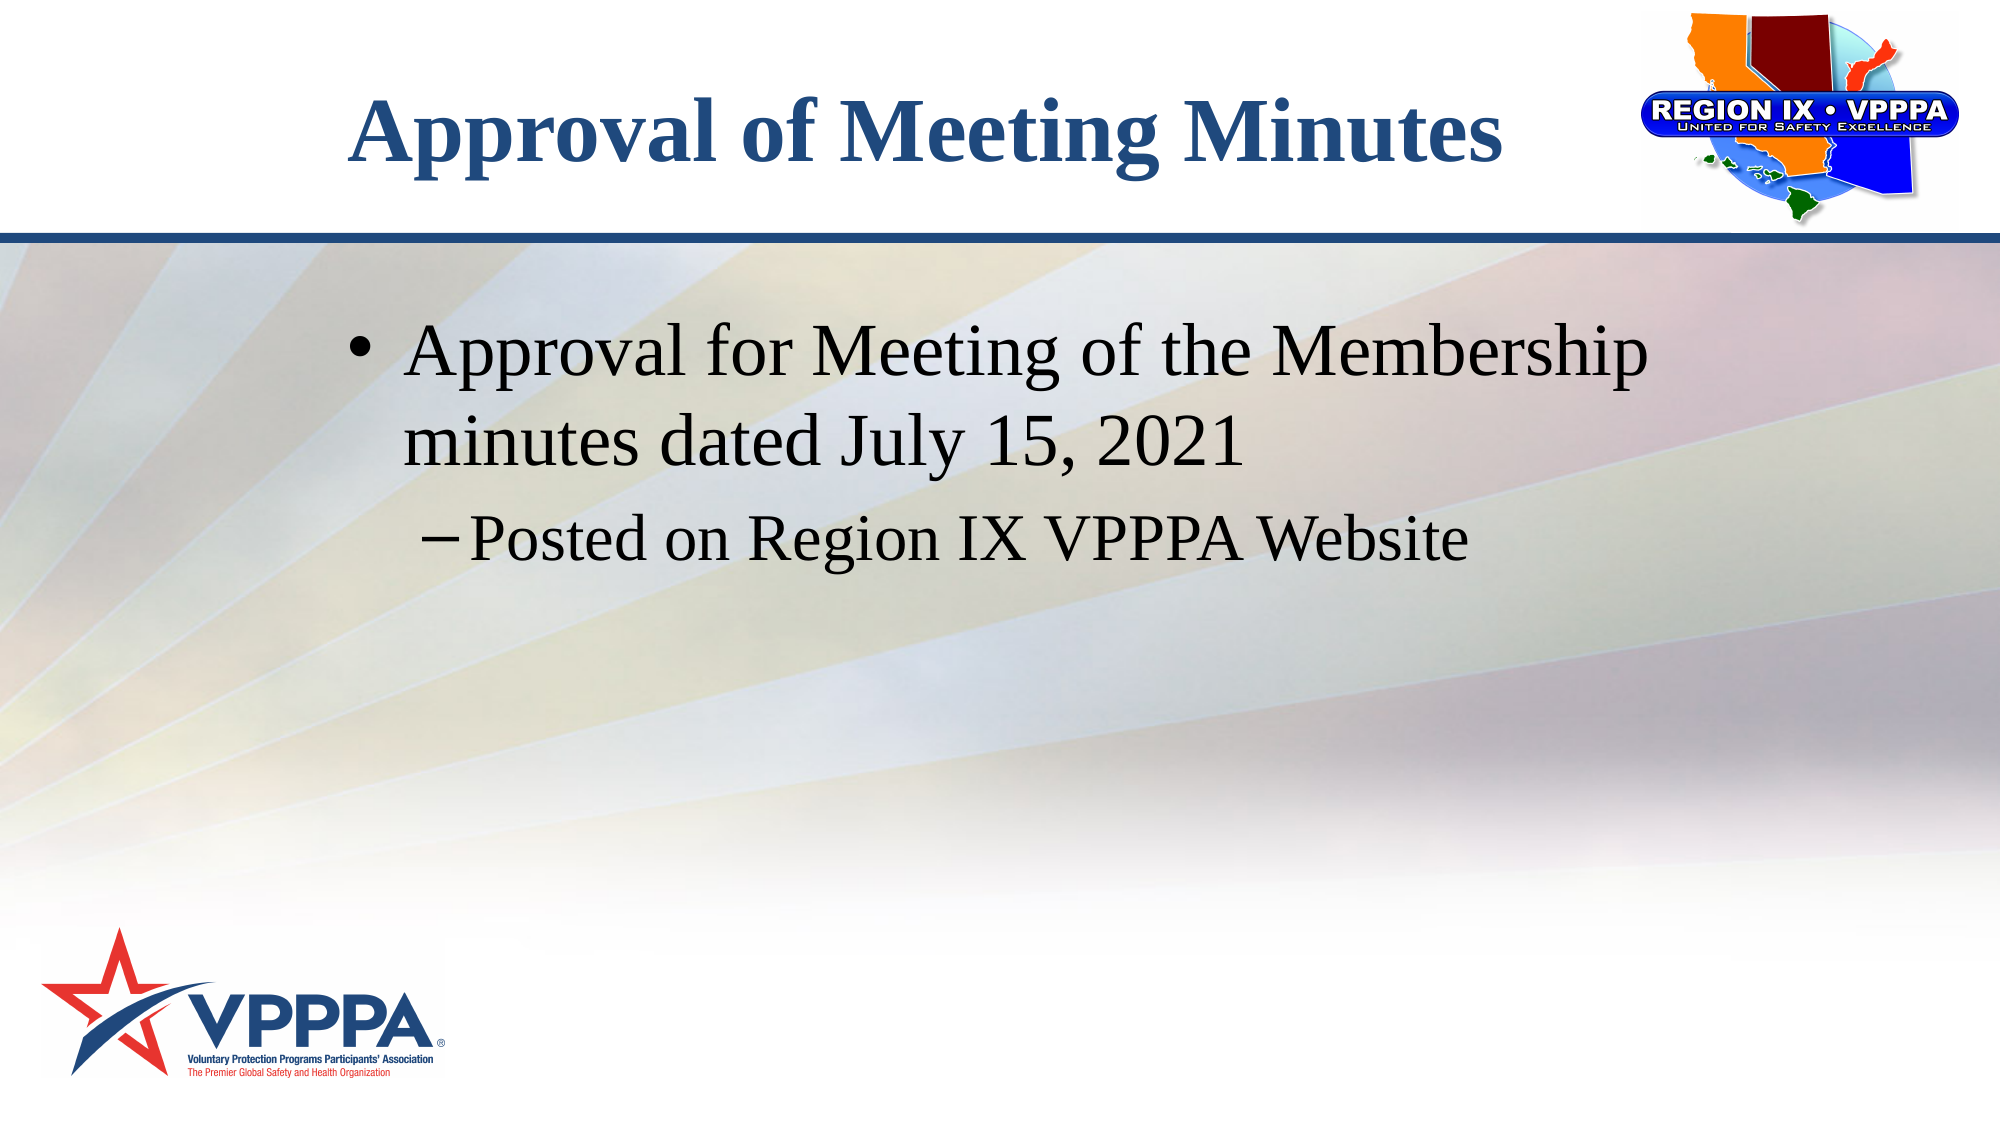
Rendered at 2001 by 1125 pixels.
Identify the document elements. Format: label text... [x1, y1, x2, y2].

title Approval of Meeting Minutes [332, 62, 1646, 193]
list Approval for Meeting of the Membership minutes dated July 15, 2021 Posted on Region IX VPPPA Website [332, 292, 1770, 681]
picture [0, 243, 2000, 1094]
picture [1641, 11, 1959, 231]
